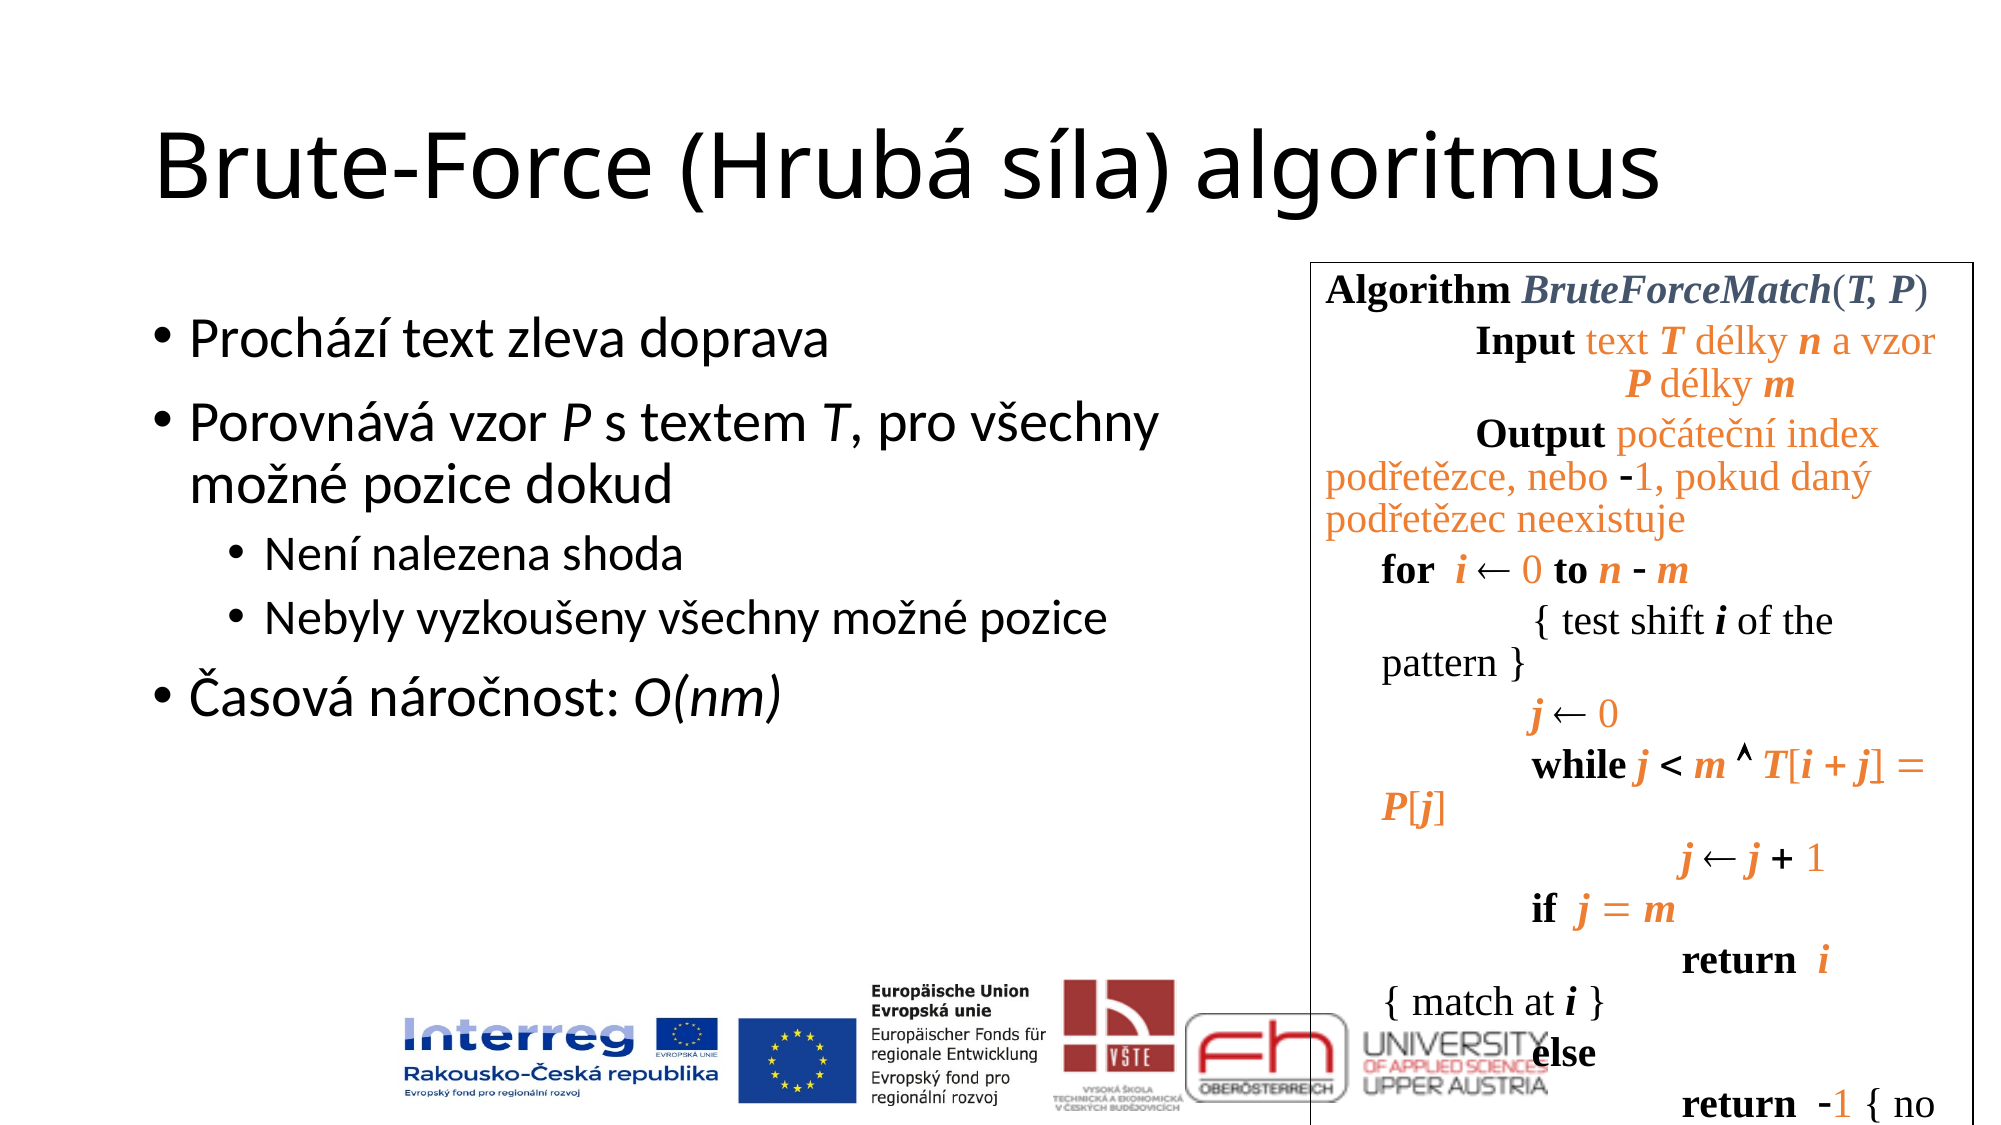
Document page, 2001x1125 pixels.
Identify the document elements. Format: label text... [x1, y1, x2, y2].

picture [374, 1014, 1046, 1125]
title Brute-Force (Hrubá síla) algoritmus [137, 59, 1863, 278]
picture [1185, 1013, 1310, 1103]
text_box Algorithm BruteForceMatch(T, P) Input text T délky n a vzor P délky m Output počáteční index podřetězce, nebo -1, pokud daný podřetězec neexistuje for i  0 to n - m { test shift i of the pattern } j  0 while j < m  T[i + j] = P[j] j  j + 1 if j = m return i { match at i } else return -1 { no match } [1310, 262, 1974, 1125]
picture [1053, 1014, 1184, 1111]
list Prochází text zleva doprava Porovnává vzor P s textem T, pro všechny možné pozice dokud Není nalezena shoda Nebyly vyzkoušeny všechny možné pozice Časová náročnost: O(nm) [137, 299, 1186, 1014]
